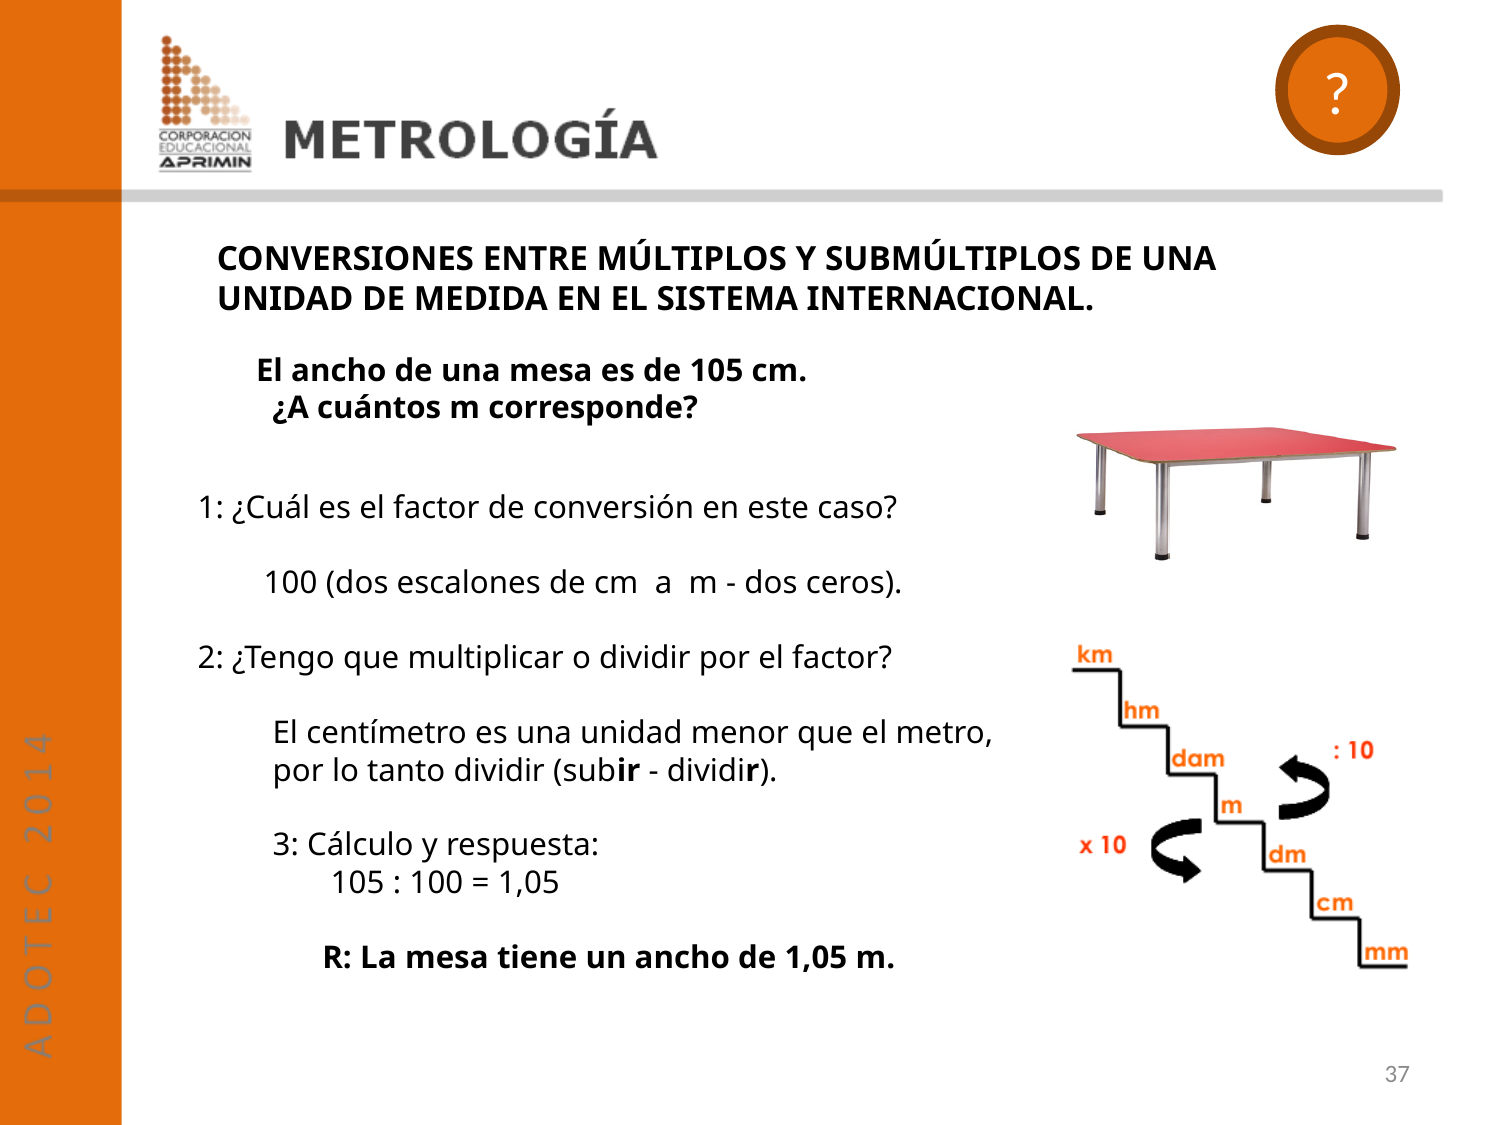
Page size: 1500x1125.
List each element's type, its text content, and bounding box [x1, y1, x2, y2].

picture [0, 0, 1500, 1125]
text_box CONVERSIONES ENTRE MÚLTIPLOS Y SUBMÚLTIPLOS DE UNA UNIDAD DE MEDIDA EN EL SISTEMA INTERNACIONAL. [202, 189, 1372, 325]
slide_number 37 [1074, 1042, 1425, 1103]
text_box [25, 0, 390, 177]
text_box El ancho de una mesa es de 105 cm. ¿A cuántos m corresponde? [241, 342, 1086, 433]
text_box 1: ¿Cuál es el factor de conversión en este caso? 100 (dos escalones de cm a m - dos ceros). 2: ¿Tengo que multiplicar o dividir por el factor? El centímetro es una unidad menor que el metro, por lo tanto dividir (subir - dividir). 3: Cálculo y respuesta: 105 : 100 = 1,05 R: La mesa tiene un ancho de 1,05 m. [183, 480, 1017, 982]
text_box ? [1281, 30, 1394, 149]
